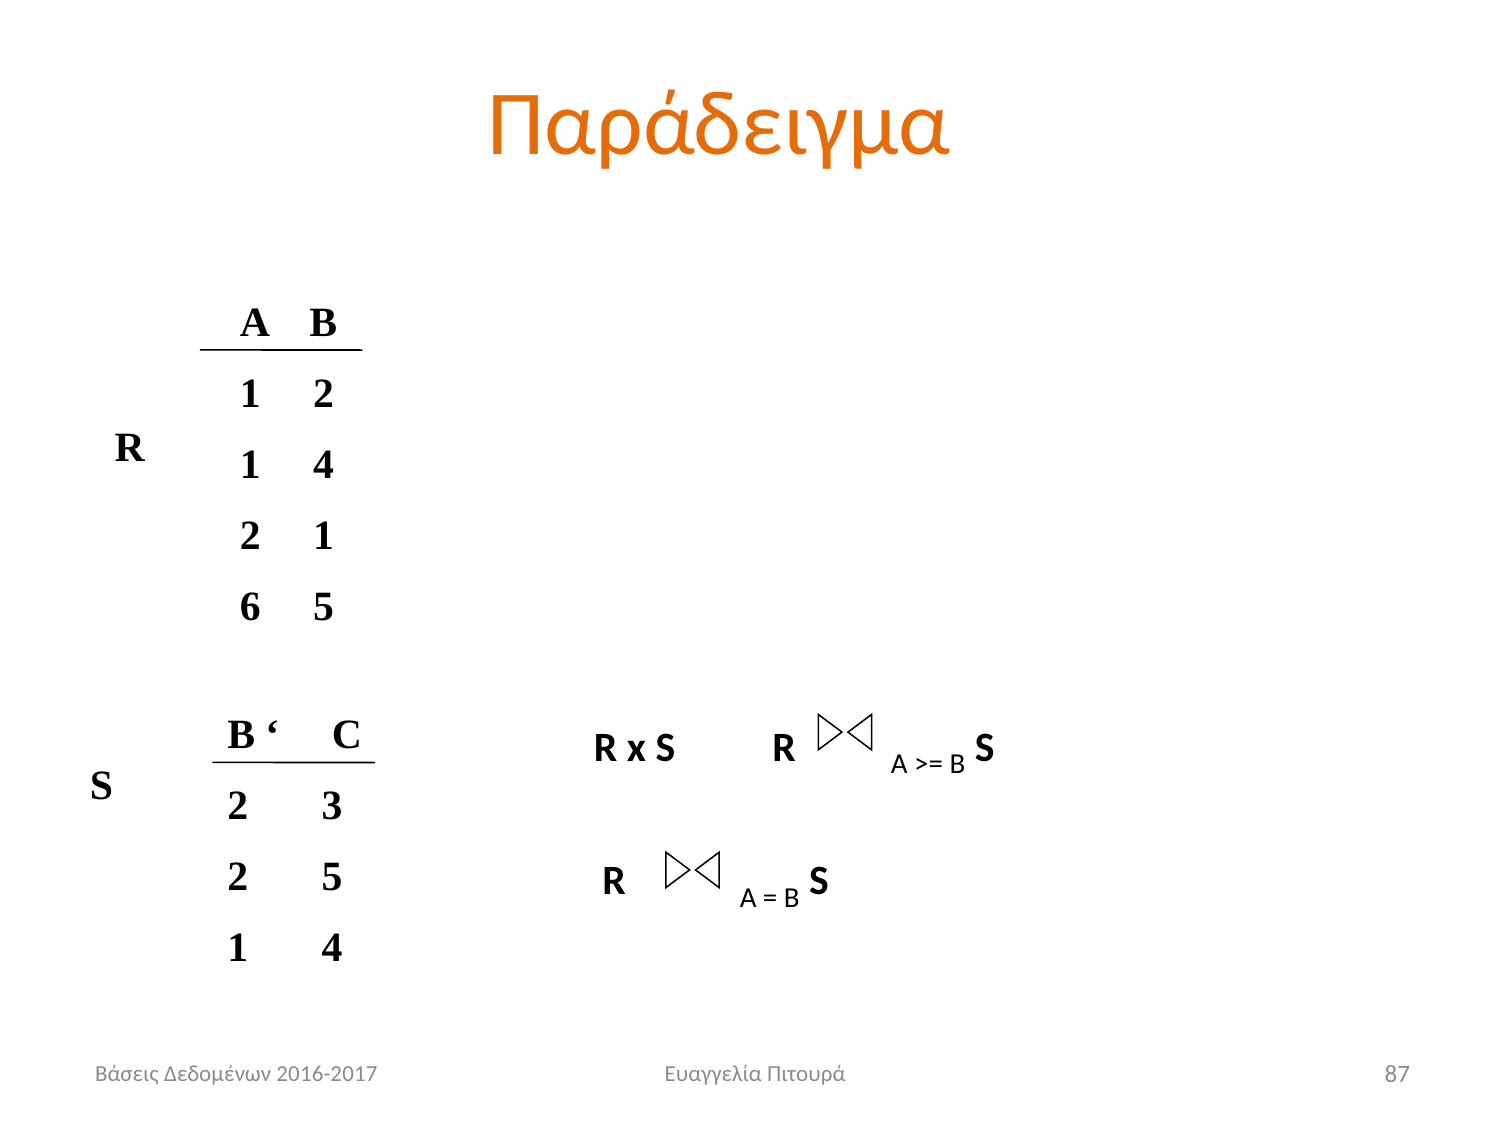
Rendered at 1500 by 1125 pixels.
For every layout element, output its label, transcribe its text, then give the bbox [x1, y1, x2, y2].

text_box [665, 852, 720, 888]
footer Ευαγγελία Πιτουρά [517, 1042, 993, 1103]
slide_number 87 [1074, 1042, 1425, 1103]
slide_number Βάσεις Δεδομένων 2016-2017 [80, 1042, 431, 1103]
text_box Α Β 1 2 1 4 2 1 6 5 [225, 287, 550, 636]
text_box S [74, 750, 163, 815]
text_box B ‘ C 2 3 2 5 1 4 [212, 699, 463, 978]
title Παράδειγμα [44, 24, 1395, 212]
text_box R [99, 412, 188, 478]
text_box R Α = Β S [587, 837, 1300, 921]
text_box [512, 1024, 988, 1100]
text_box R x S R Α >= Β S [579, 703, 1280, 787]
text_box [817, 714, 872, 751]
